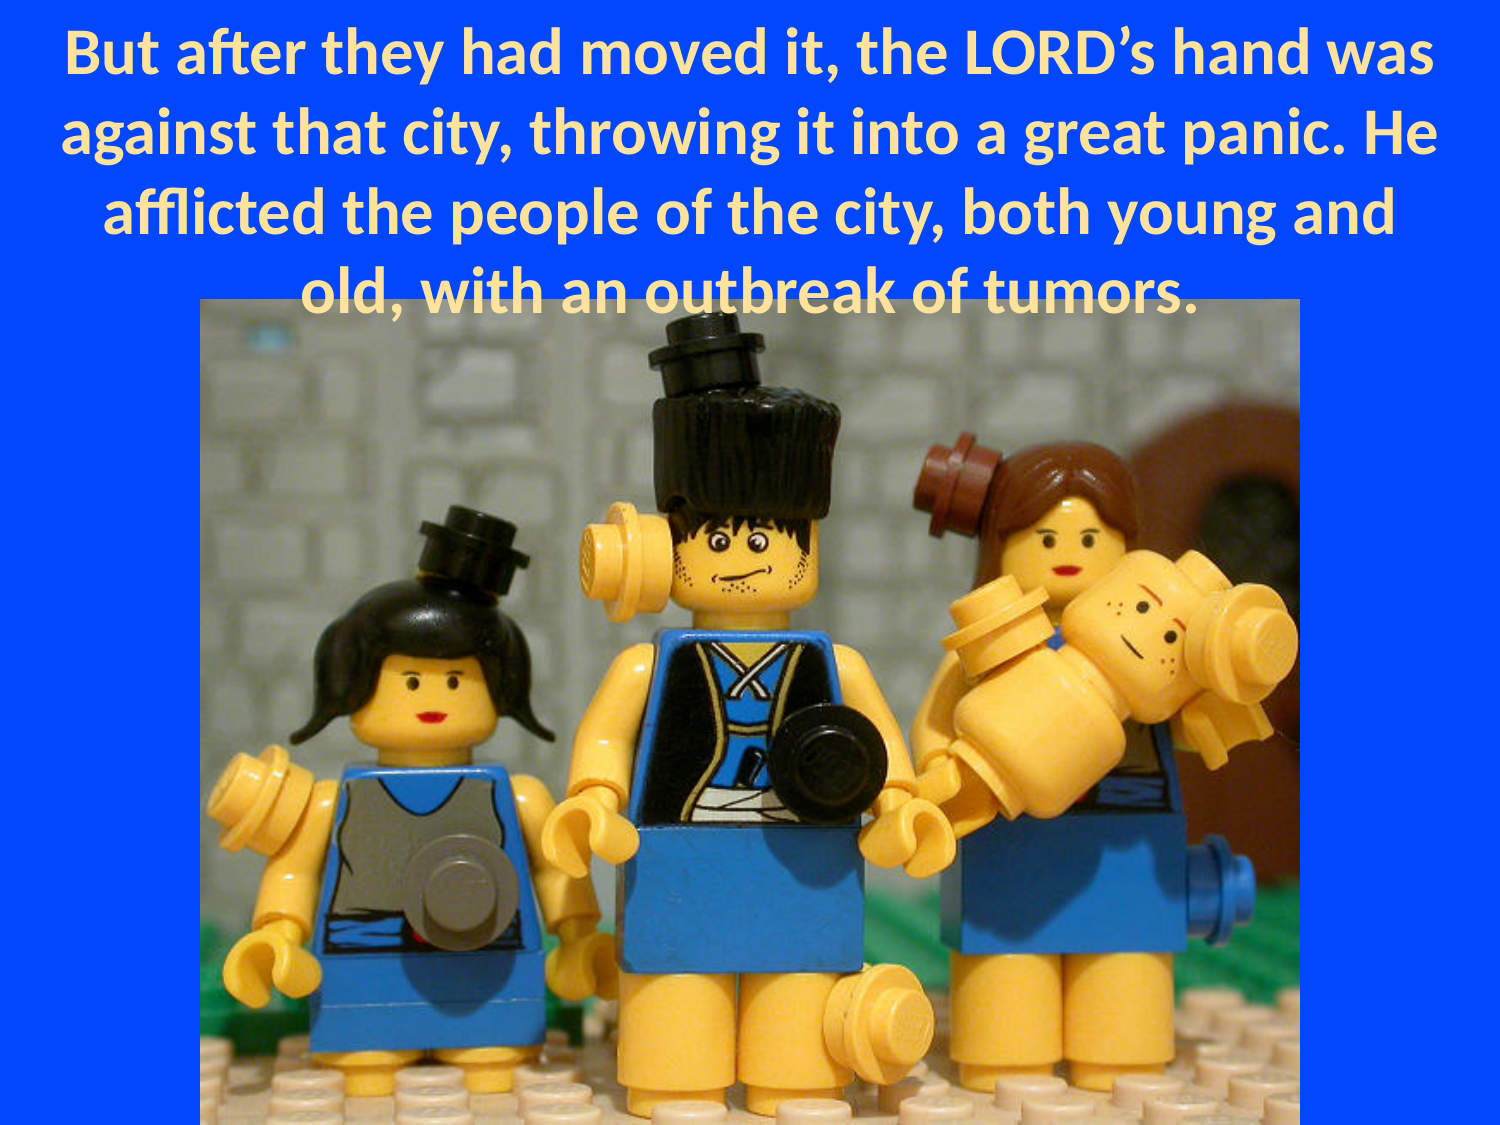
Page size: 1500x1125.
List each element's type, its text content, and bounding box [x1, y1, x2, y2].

picture [199, 299, 1301, 1125]
list But after they had moved it, the Lord’s hand was against that city, throwing it into a great panic. He afflicted the people of the city, both young and old, with an outbreak of tumors. [37, 0, 1463, 338]
